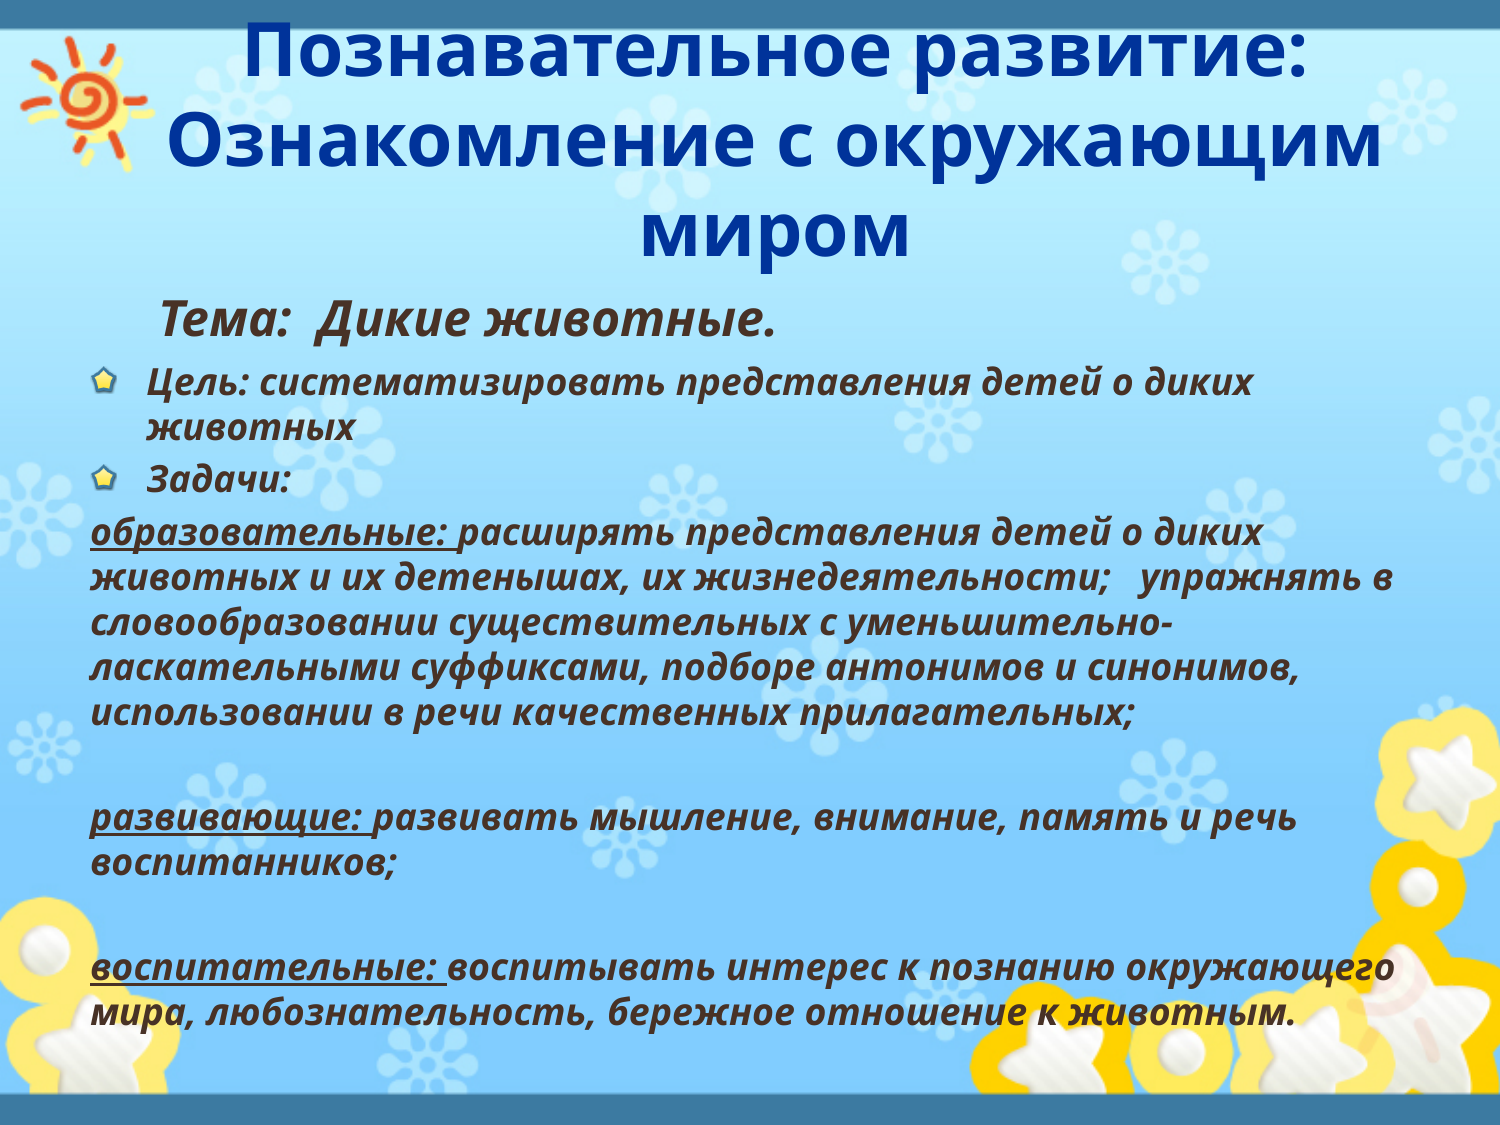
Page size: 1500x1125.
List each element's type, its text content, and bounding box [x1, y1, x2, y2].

title Познавательное развитие: Ознакомление с окружающим миром [100, 42, 1451, 231]
picture [0, 0, 1500, 1125]
list Тема: Дикие животные. Цель: систематизировать представления детей о диких животных Задачи: образовательные: расширять представления детей о диких животных и их детенышах, их жизнедеятельности; упражнять в словообразовании существительных с уменьшительно-ласкательными суффиксами, подборе антонимов и синонимов, использовании в речи качественных прилагательных; развивающие: развивать мышление, внимание, память и речь воспитанников; воспитательные: воспитывать интерес к познанию окружающего мира, любознательность, бережное отношение к животным. [74, 262, 1426, 1006]
